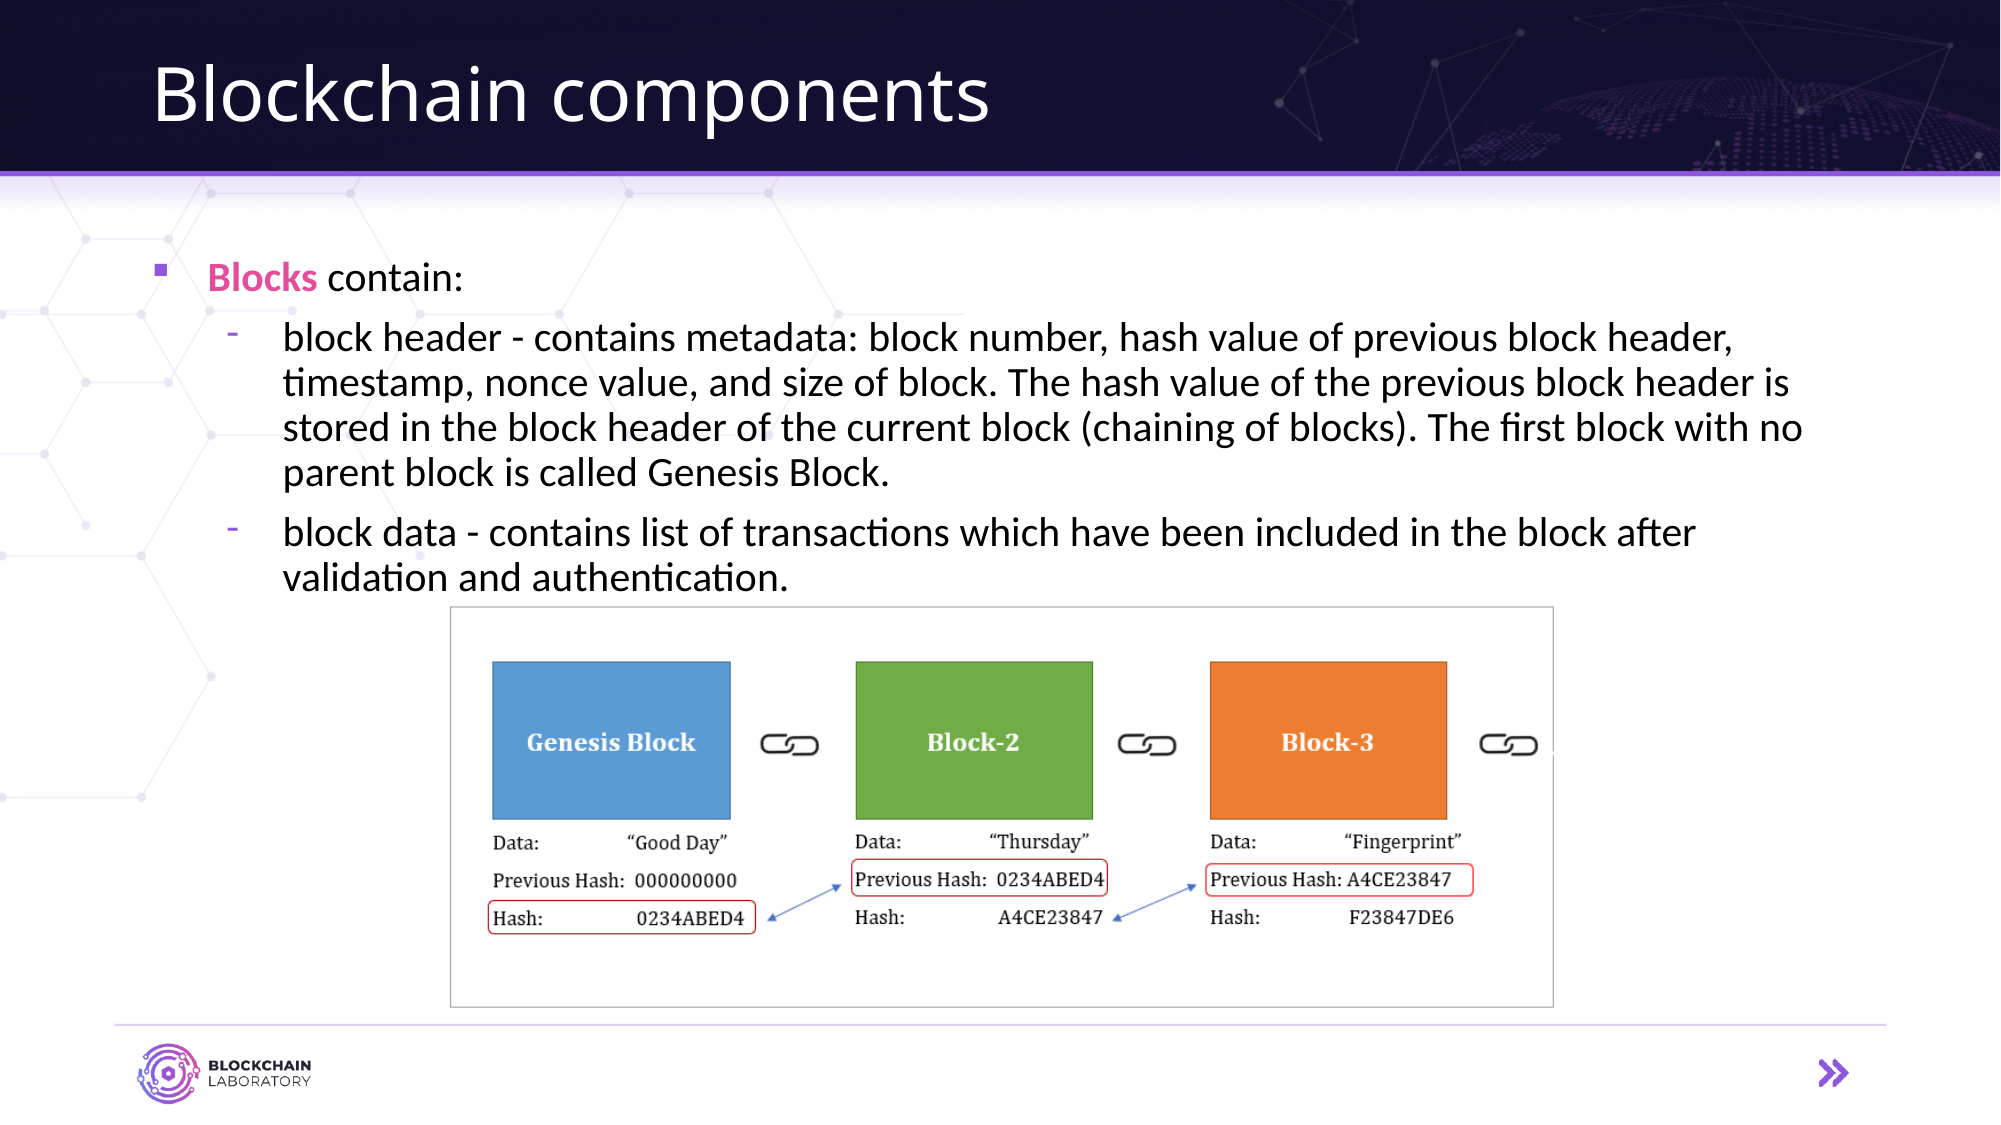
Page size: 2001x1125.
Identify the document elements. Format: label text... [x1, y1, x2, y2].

title Blockchain components [136, 35, 1637, 146]
list Blocks contain: block header - contains metadata: block number, hash value of previous block header, timestamp, nonce value, and size of block. The hash value of the previous block header is stored in the block header of the current block (chaining of blocks). The first block with no parent block is called Genesis Block. block data - contains list of transactions which have been included in the block after validation and authentication. [136, 247, 1862, 999]
picture [0, 0, 2001, 1125]
